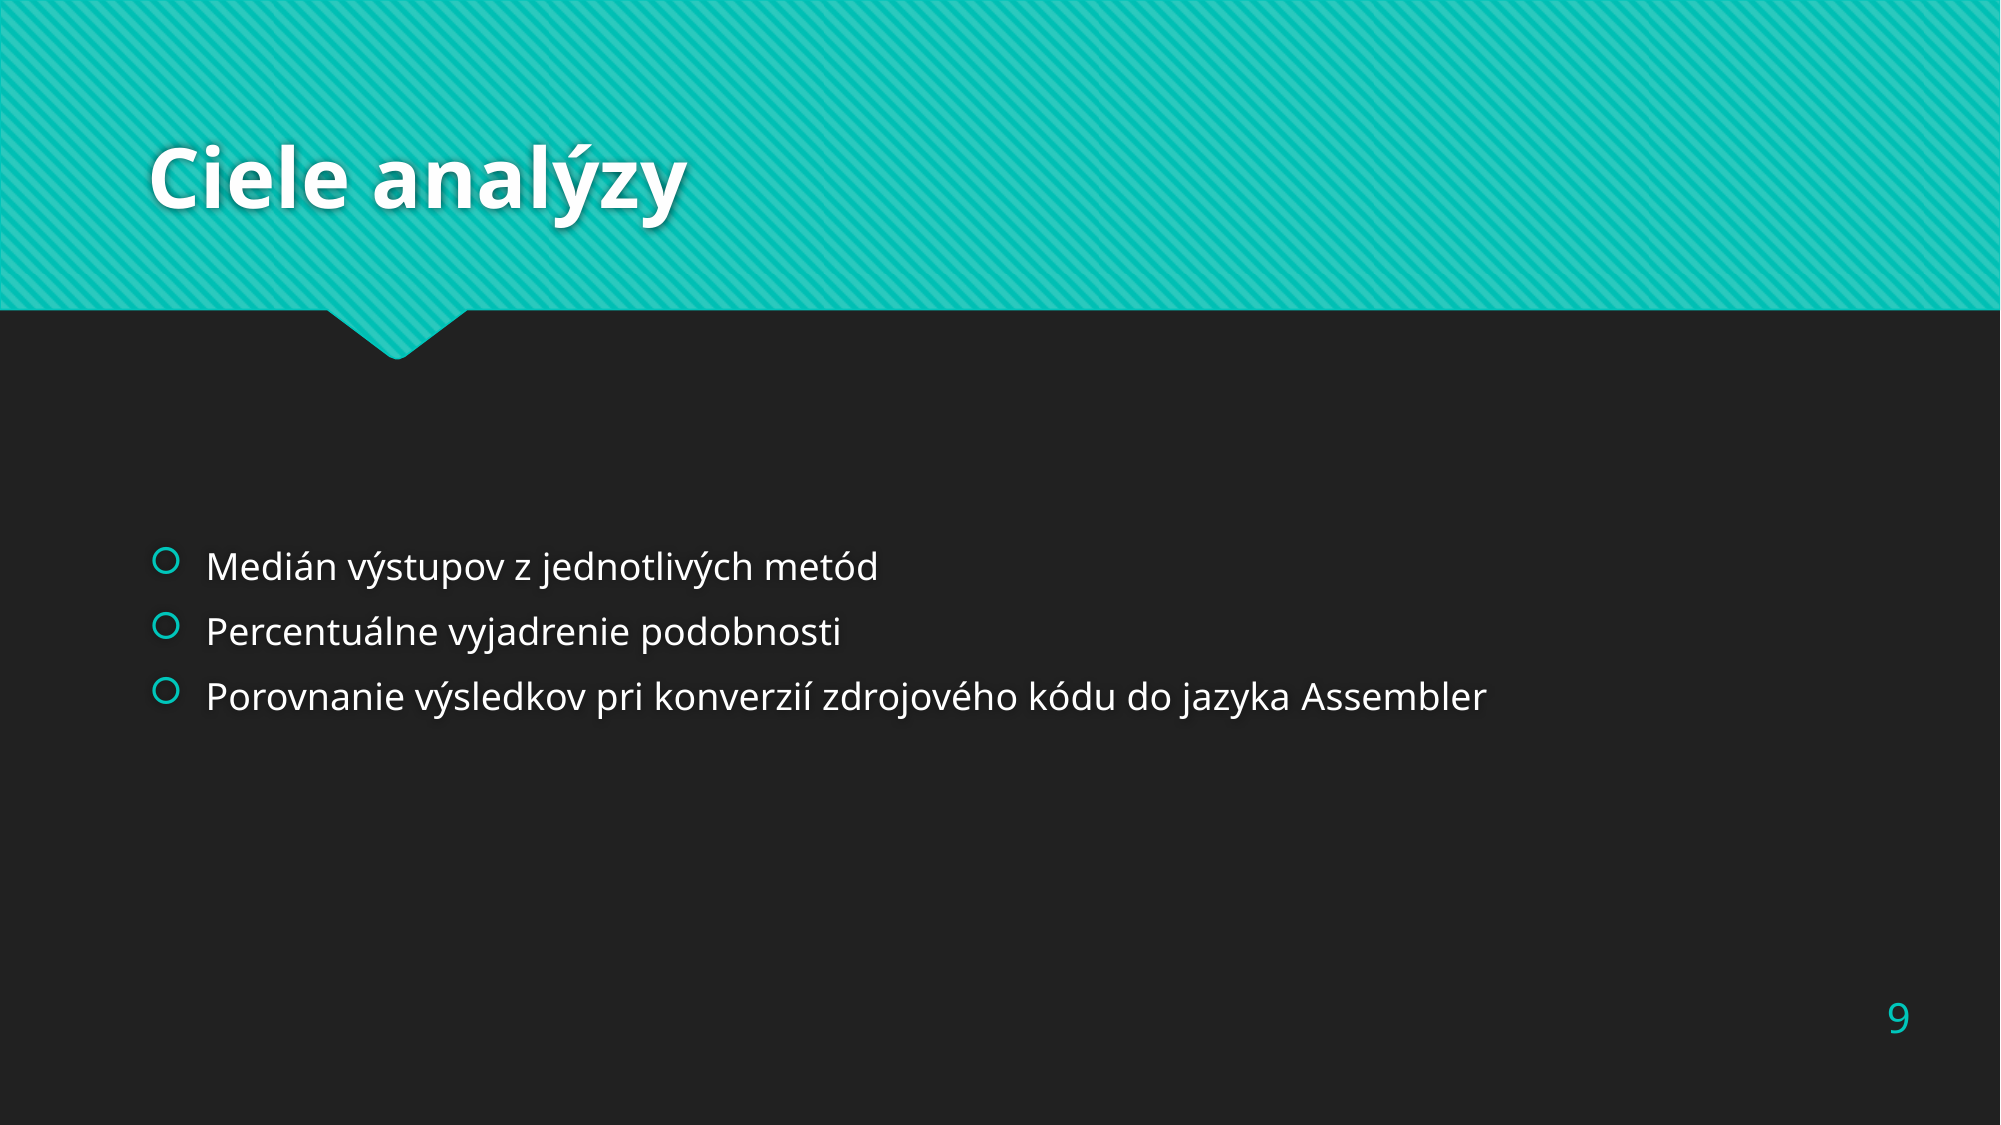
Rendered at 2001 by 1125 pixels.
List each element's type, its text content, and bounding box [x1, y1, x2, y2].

list Medián výstupov z jednotlivých metód Percentuálne vyjadrenie podobnosti Porovnanie výsledkov pri konverzií zdrojového kódu do jazyka Assembler [134, 364, 1866, 962]
title Ciele analýzy [132, 73, 1868, 233]
slide_number 9 [1751, 970, 1926, 1051]
